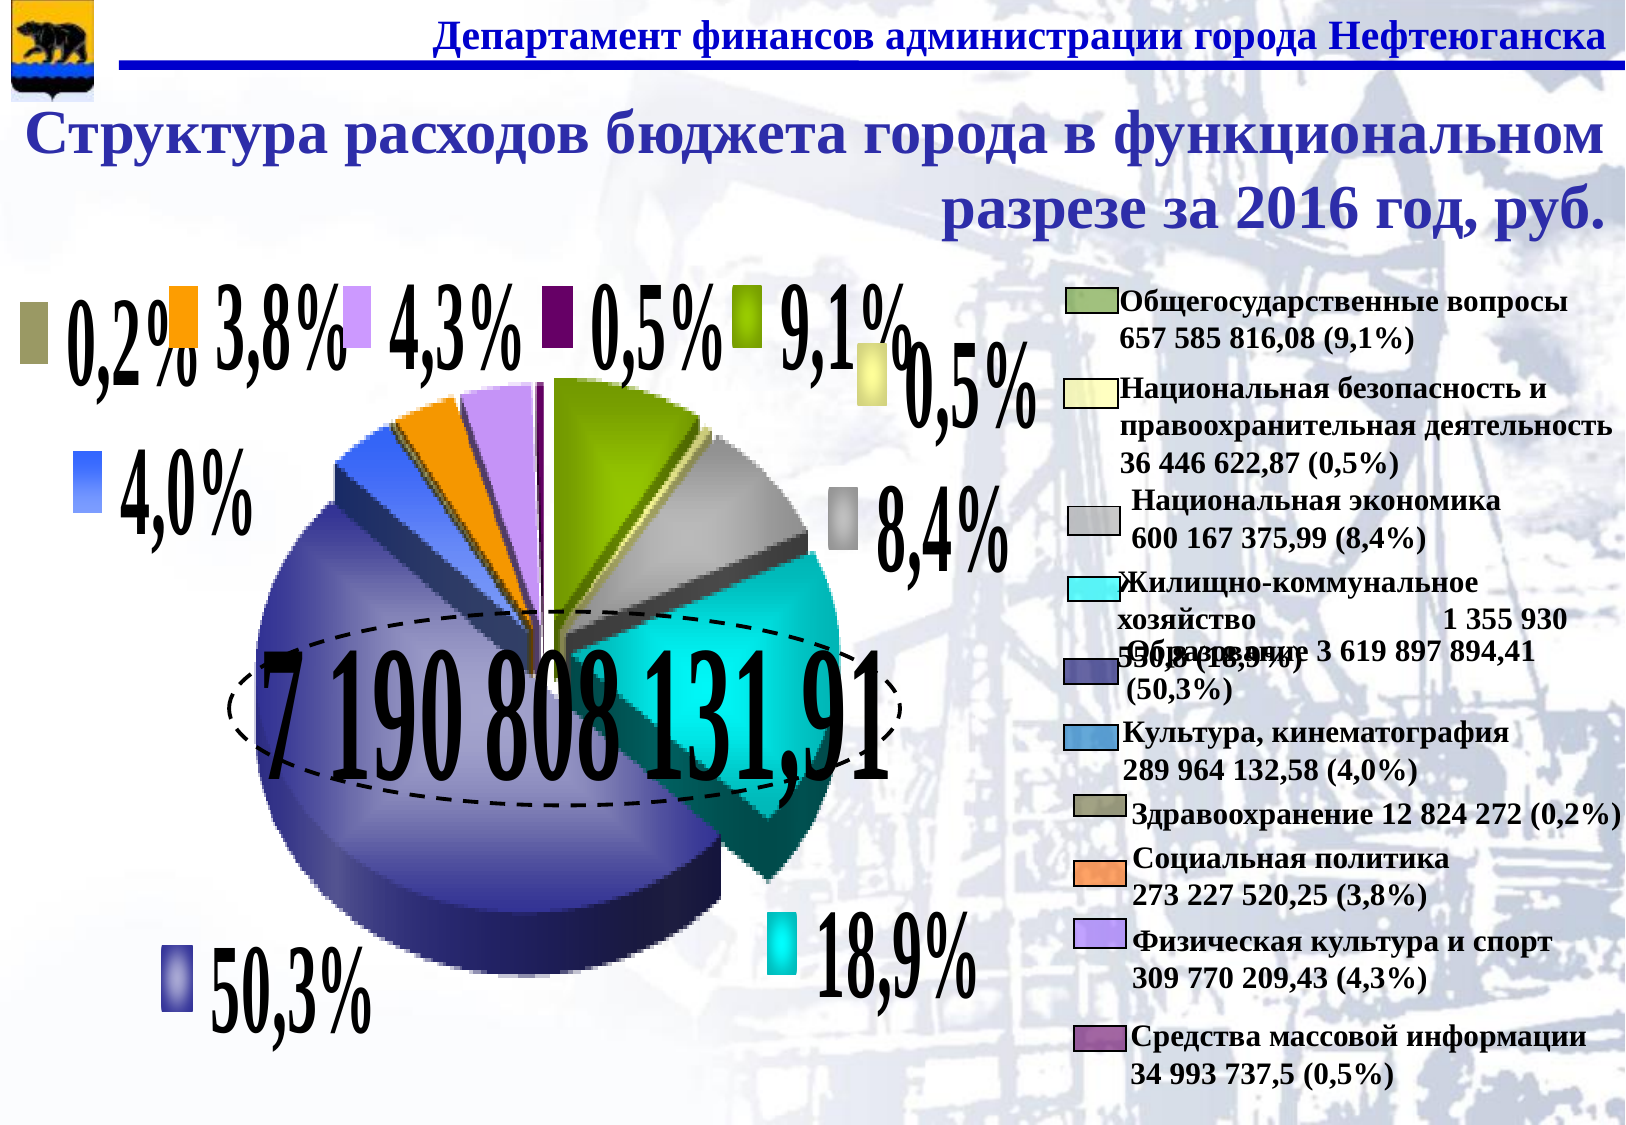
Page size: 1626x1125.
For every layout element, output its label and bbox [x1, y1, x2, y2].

text_box [0, 219, 1318, 1095]
picture [0, 0, 1625, 1125]
